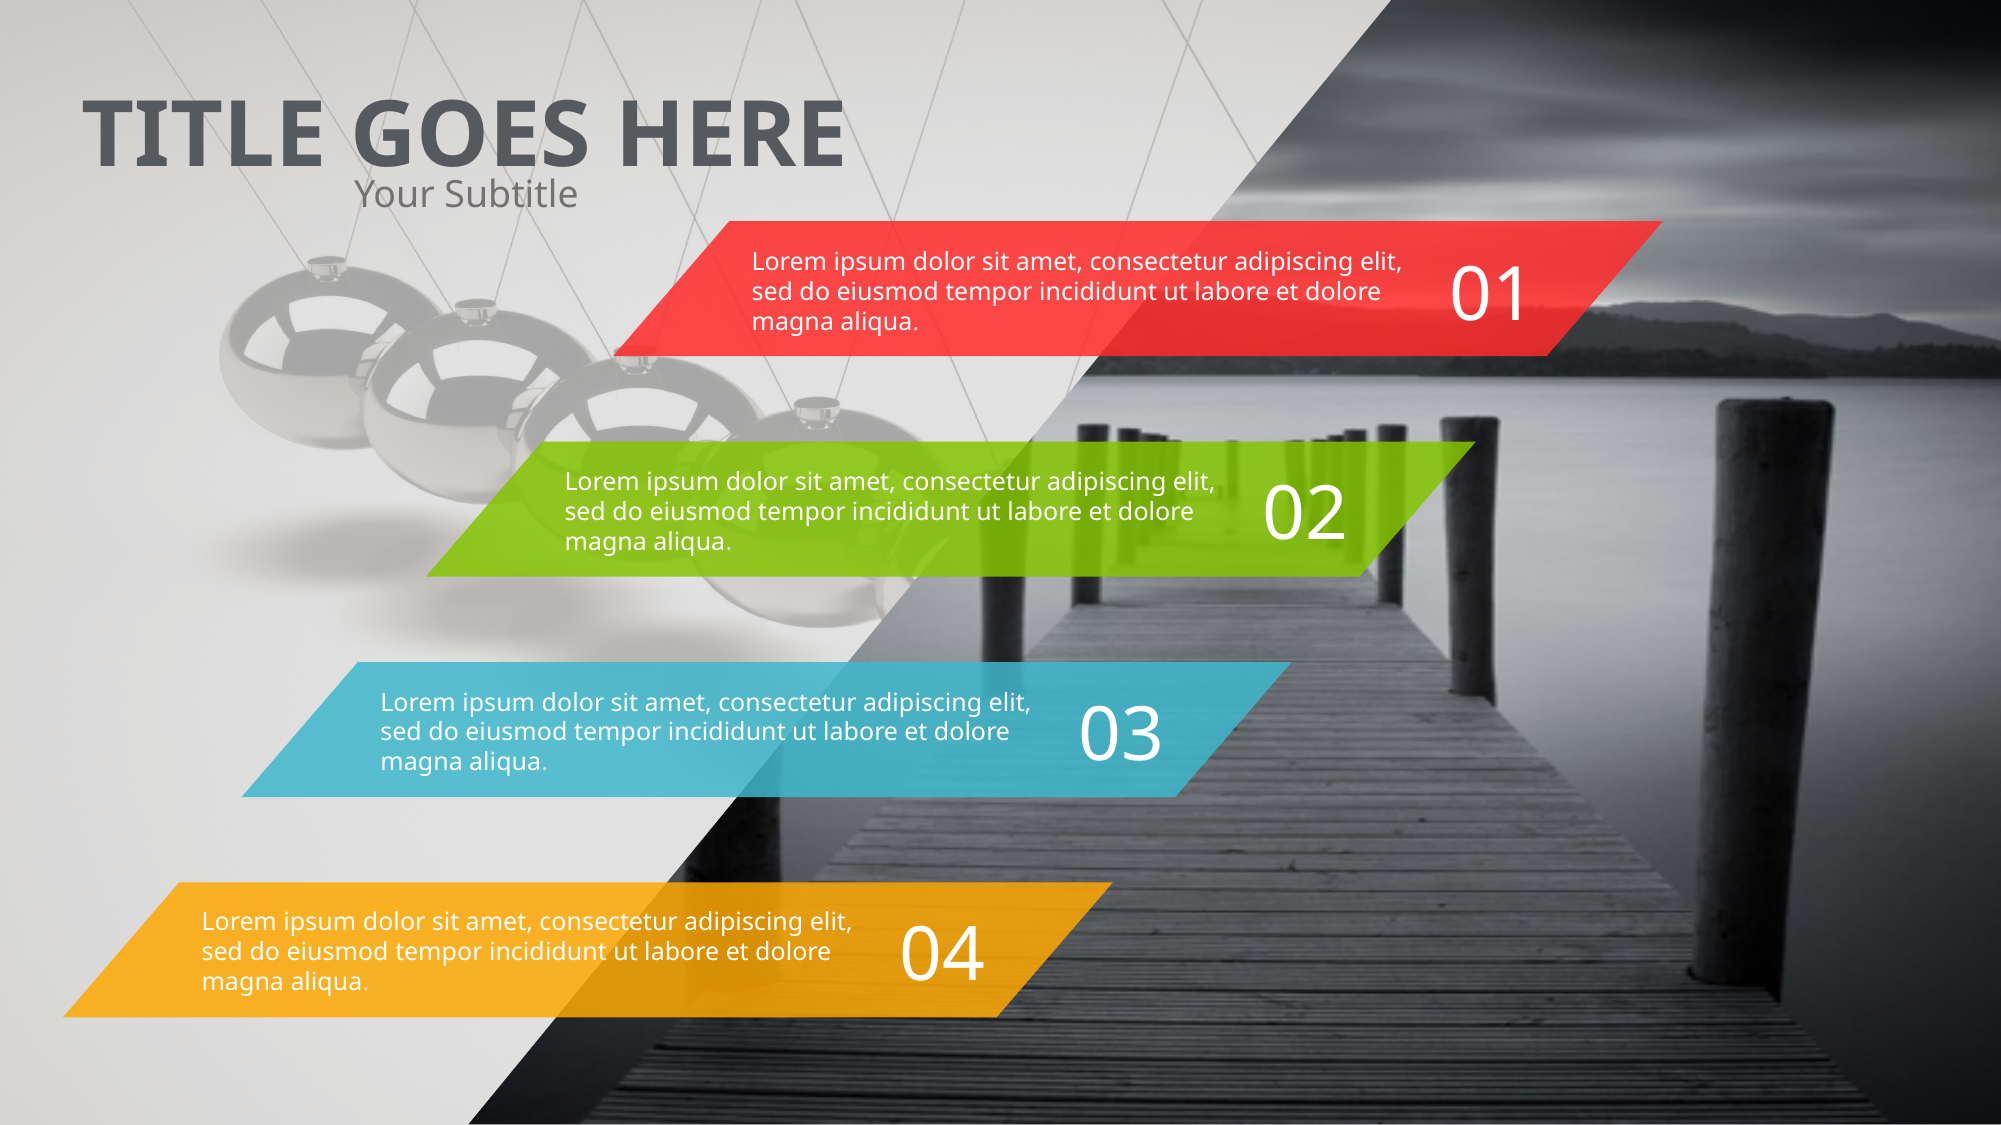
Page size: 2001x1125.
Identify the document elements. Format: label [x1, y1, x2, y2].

text_box [723, 236, 1553, 343]
text_box [351, 685, 1182, 776]
text_box [466, 0, 2000, 1125]
text_box [423, 440, 1479, 578]
text_box [13, 66, 918, 224]
text_box [610, 220, 1666, 358]
text_box [239, 660, 1294, 799]
text_box [173, 896, 1003, 1003]
text_box [536, 456, 1366, 563]
text_box [60, 881, 1116, 1019]
